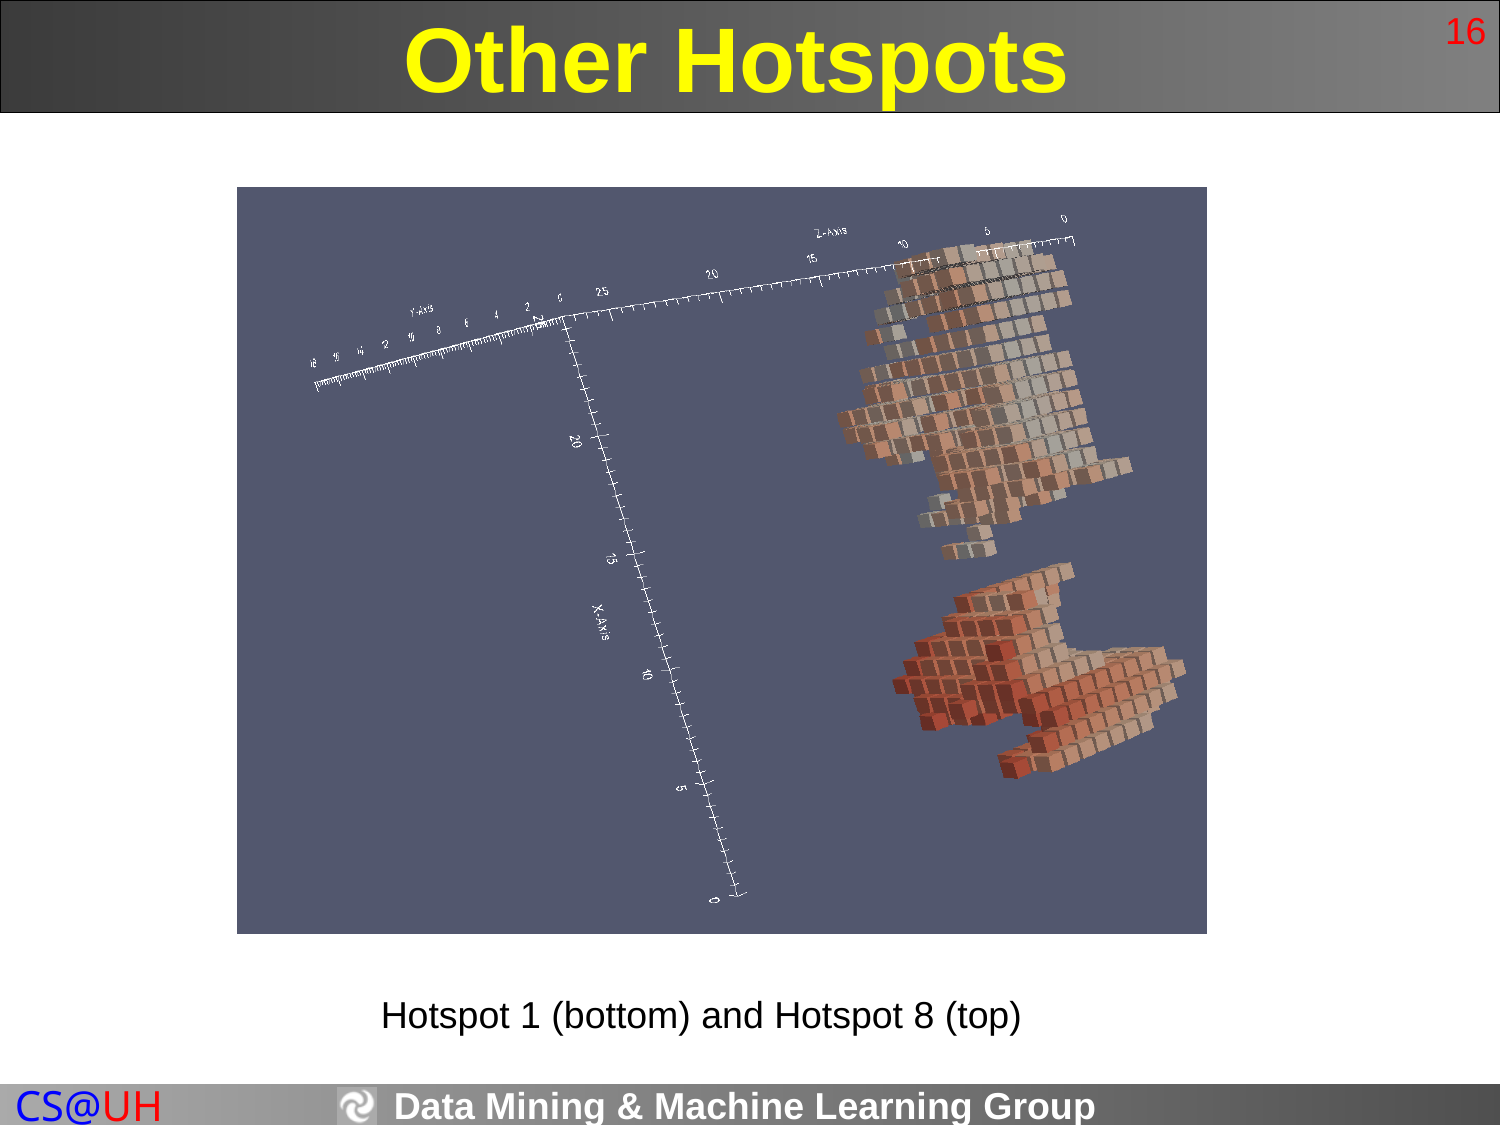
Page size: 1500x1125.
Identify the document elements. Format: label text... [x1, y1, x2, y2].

picture [237, 187, 1207, 934]
title Other Hotspots [75, 0, 1425, 113]
picture [337, 1087, 377, 1125]
text_box Hotspot 1 (bottom) and Hotspot 8 (top) [366, 983, 1038, 1043]
text_box 16 [1430, 0, 1500, 60]
